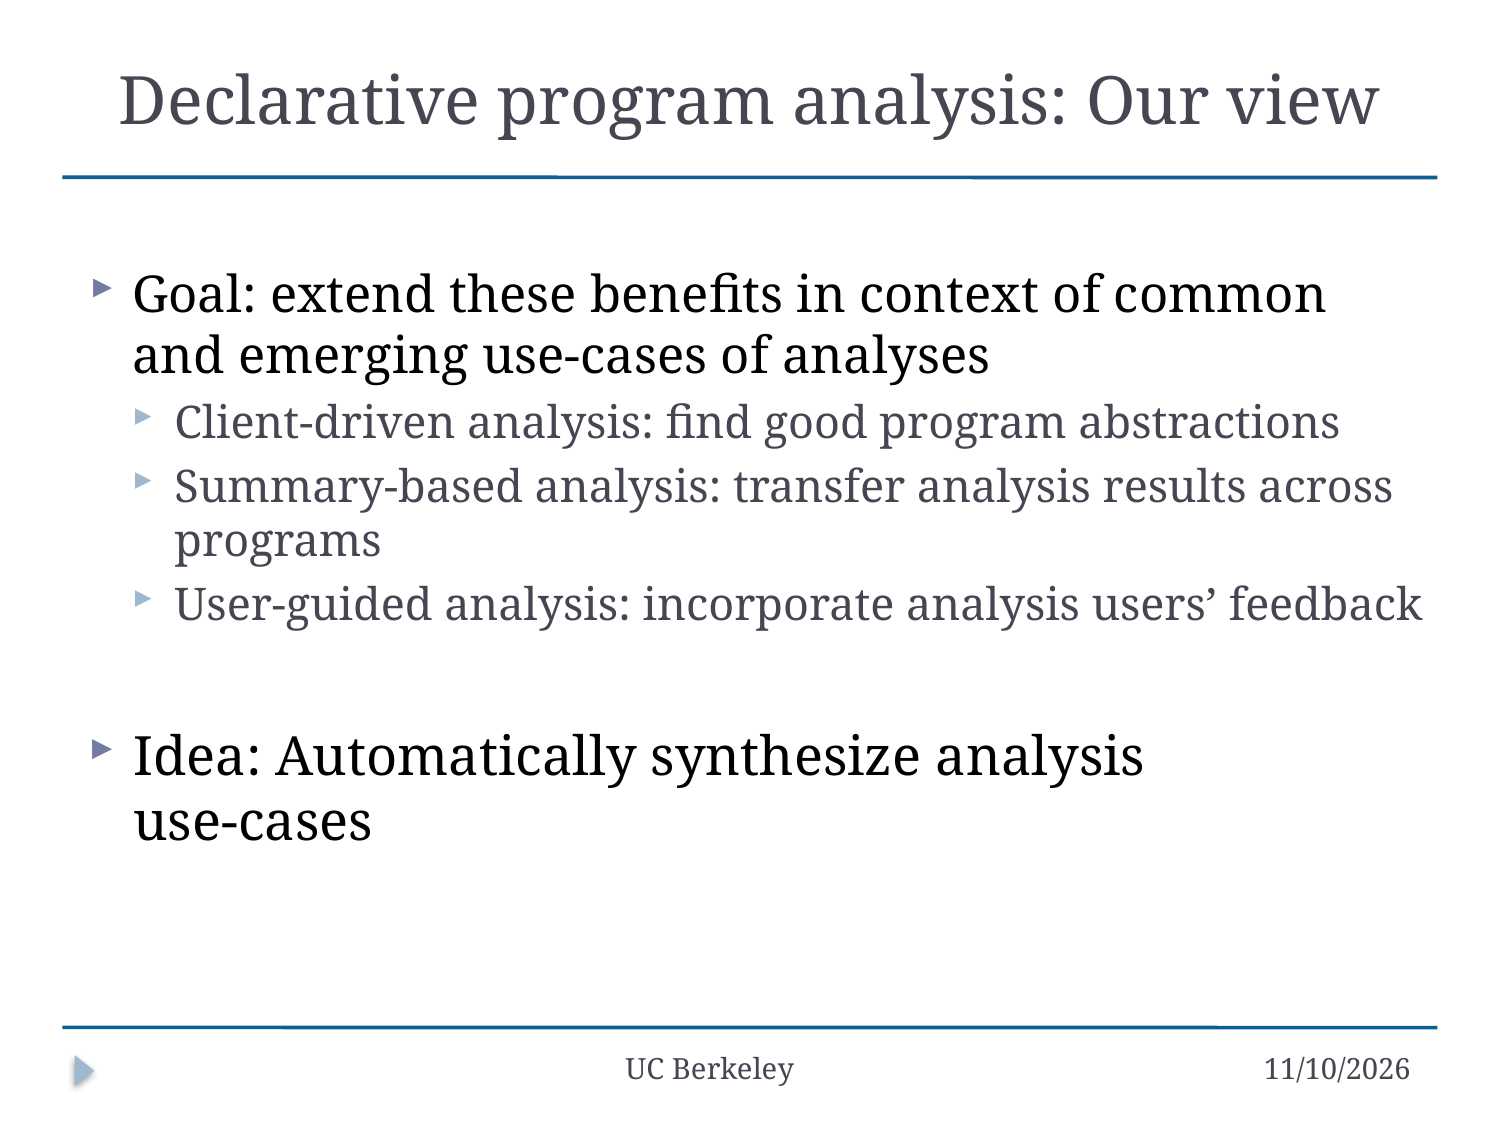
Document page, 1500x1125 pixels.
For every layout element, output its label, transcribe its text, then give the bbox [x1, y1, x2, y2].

list Goal: extend these benefits in context of common and emerging use-cases of analyses Client-driven analysis: find good program abstractions Summary-based analysis: transfer analysis results across programs User-guided analysis: incorporate analysis users’ feedback [75, 254, 1459, 673]
footer UC Berkeley [234, 1042, 1050, 1103]
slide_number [1050, 1042, 1426, 1103]
title Declarative program analysis: Our view [75, 24, 1425, 171]
text_box Idea: Automatically synthesize analysis use-cases [73, 636, 1199, 859]
